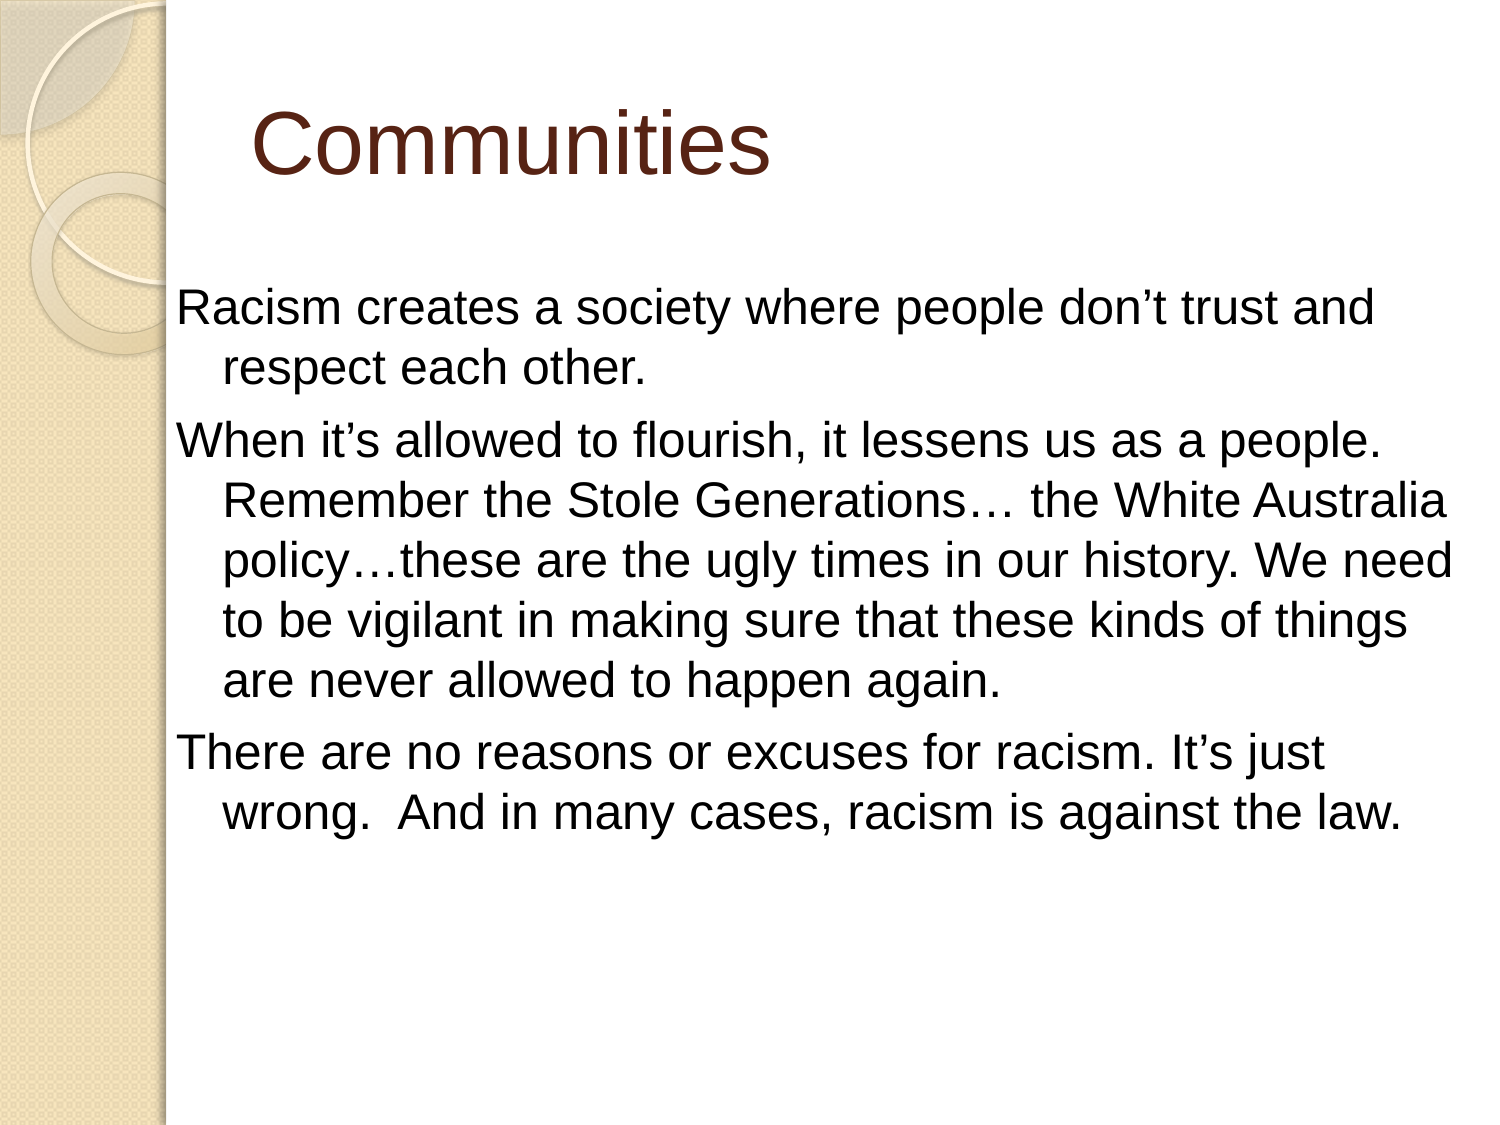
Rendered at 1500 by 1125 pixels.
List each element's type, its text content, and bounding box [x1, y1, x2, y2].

title Communities [235, 45, 1466, 233]
list Racism creates a society where people don’t trust and respect each other. When it’s allowed to flourish, it lessens us as a people. Remember the Stole Generations… the White Australia policy…these are the ugly times in our history. We need to be vigilant in making sure that these kinds of things are never allowed to happen again. There are no reasons or excuses for racism. It’s just wrong. And in many cases, racism is against the law. [147, 267, 1471, 1010]
